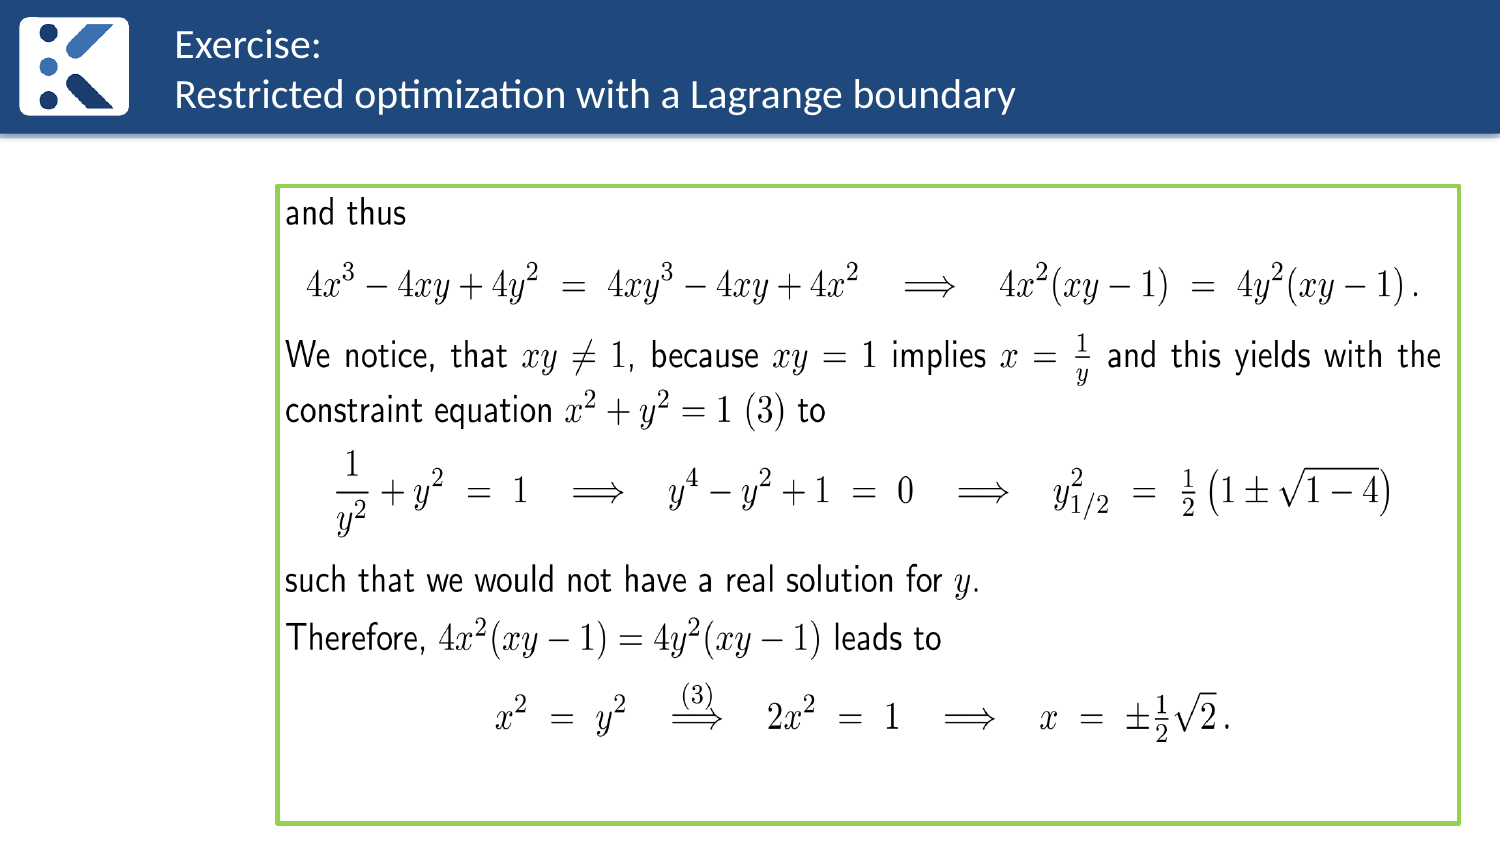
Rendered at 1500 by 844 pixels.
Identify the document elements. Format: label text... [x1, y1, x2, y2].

picture [285, 197, 1440, 743]
title Exercise: Restricted optimization with a Lagrange boundary [159, 8, 1483, 126]
picture [27, 18, 122, 115]
text_box [275, 184, 1461, 826]
